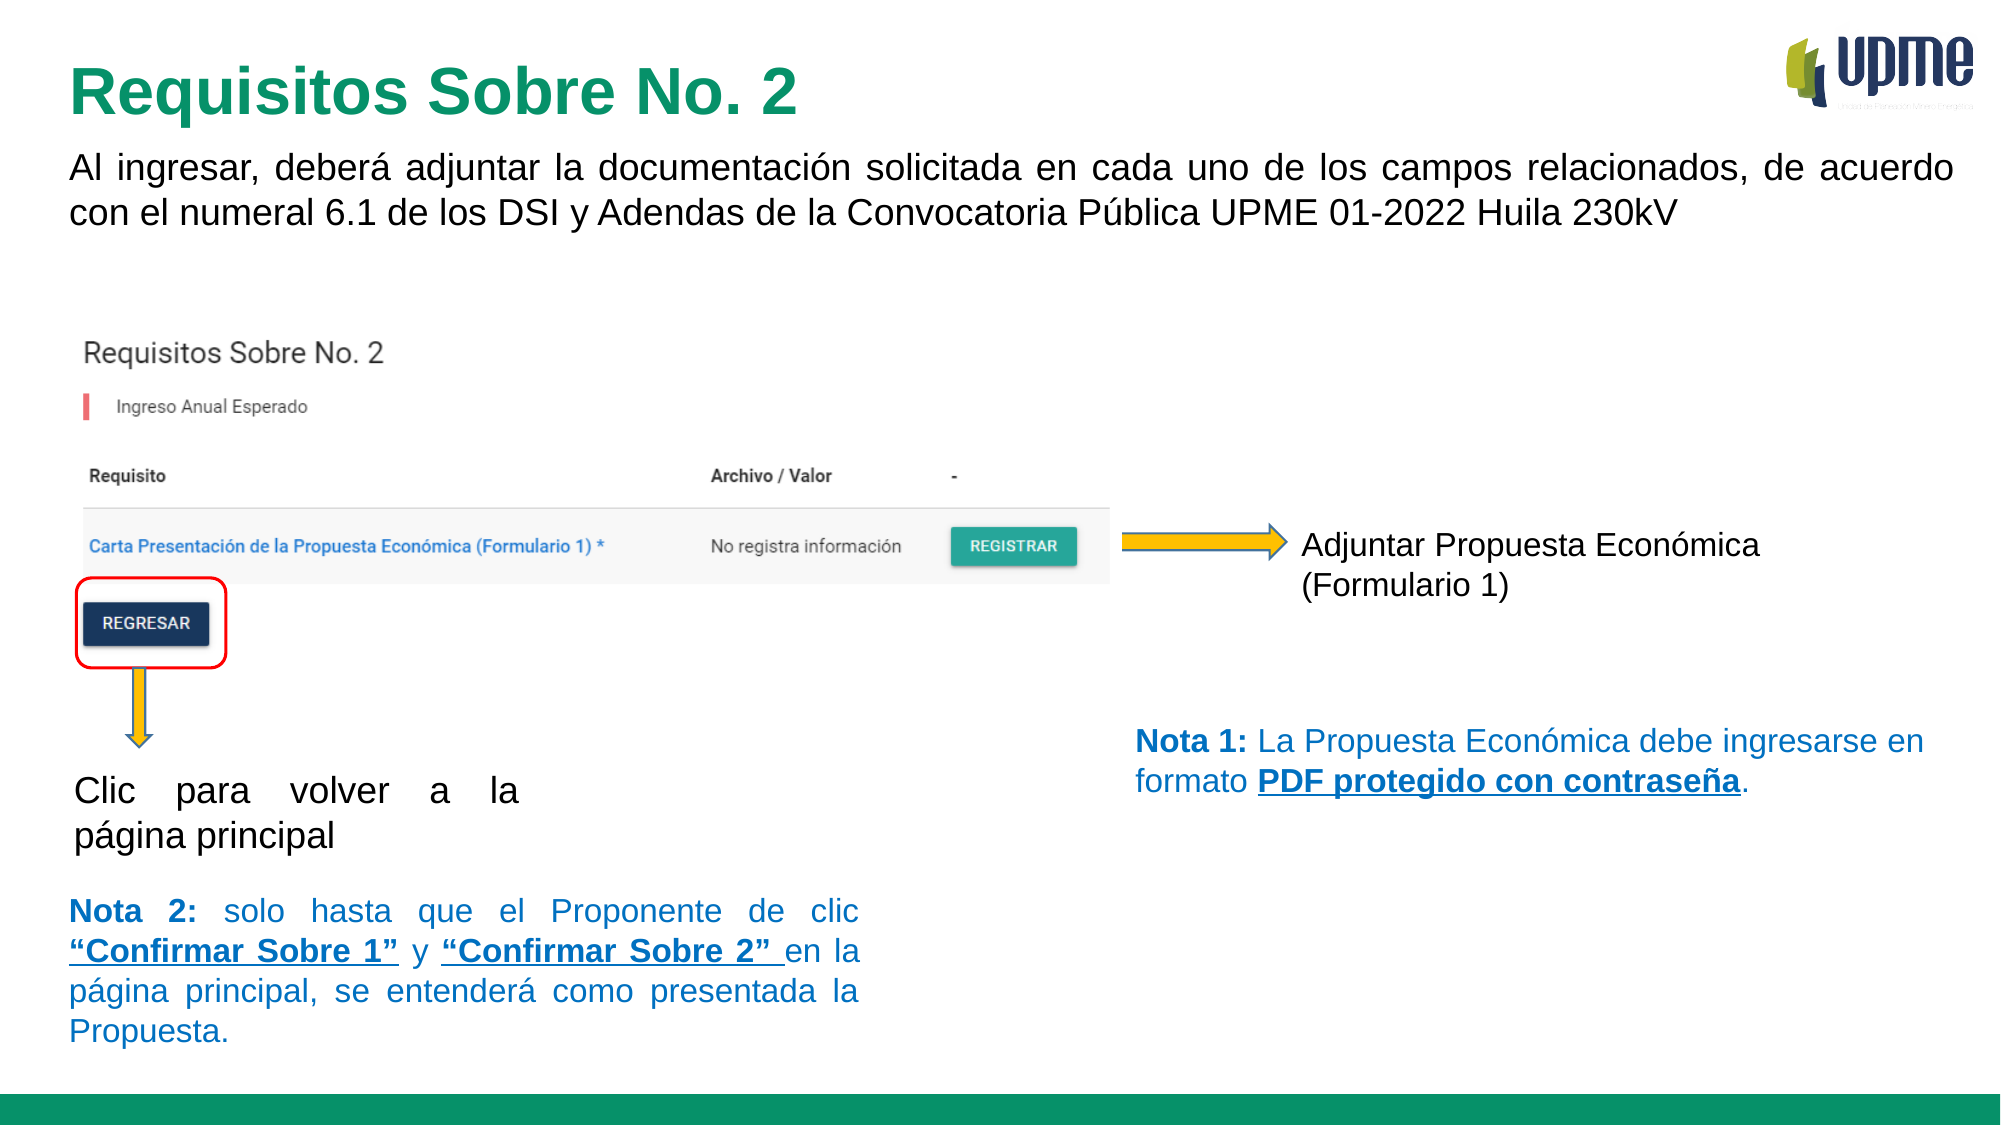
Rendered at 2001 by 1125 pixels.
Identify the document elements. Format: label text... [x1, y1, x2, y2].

picture [1773, 0, 2001, 134]
text_box Clic para volver a la página principal [59, 758, 534, 864]
text_box Al ingresar, deberá adjuntar la documentación solicitada en cada uno de los campos relacionados, de acuerdo con el numeral 6.1 de los DSI y Adendas de la Convocatoria Pública UPME 01-2022 Huila 230kV [54, 135, 1970, 241]
list Requisitos Sobre No. 2 [54, 49, 1775, 135]
text_box [124, 666, 154, 749]
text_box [1122, 515, 1970, 612]
text_box Nota 2: solo hasta que el Proponente de clic “Confirmar Sobre 1” y “Confirmar Sobre 2” en la página principal, se entenderá como presentada la Propuesta. [54, 881, 875, 1053]
text_box Nota 1: La Propuesta Económica debe ingresarse en formato PDF protegido con contraseña. [1120, 711, 1941, 854]
picture [76, 328, 1122, 657]
text_box [75, 588, 227, 669]
